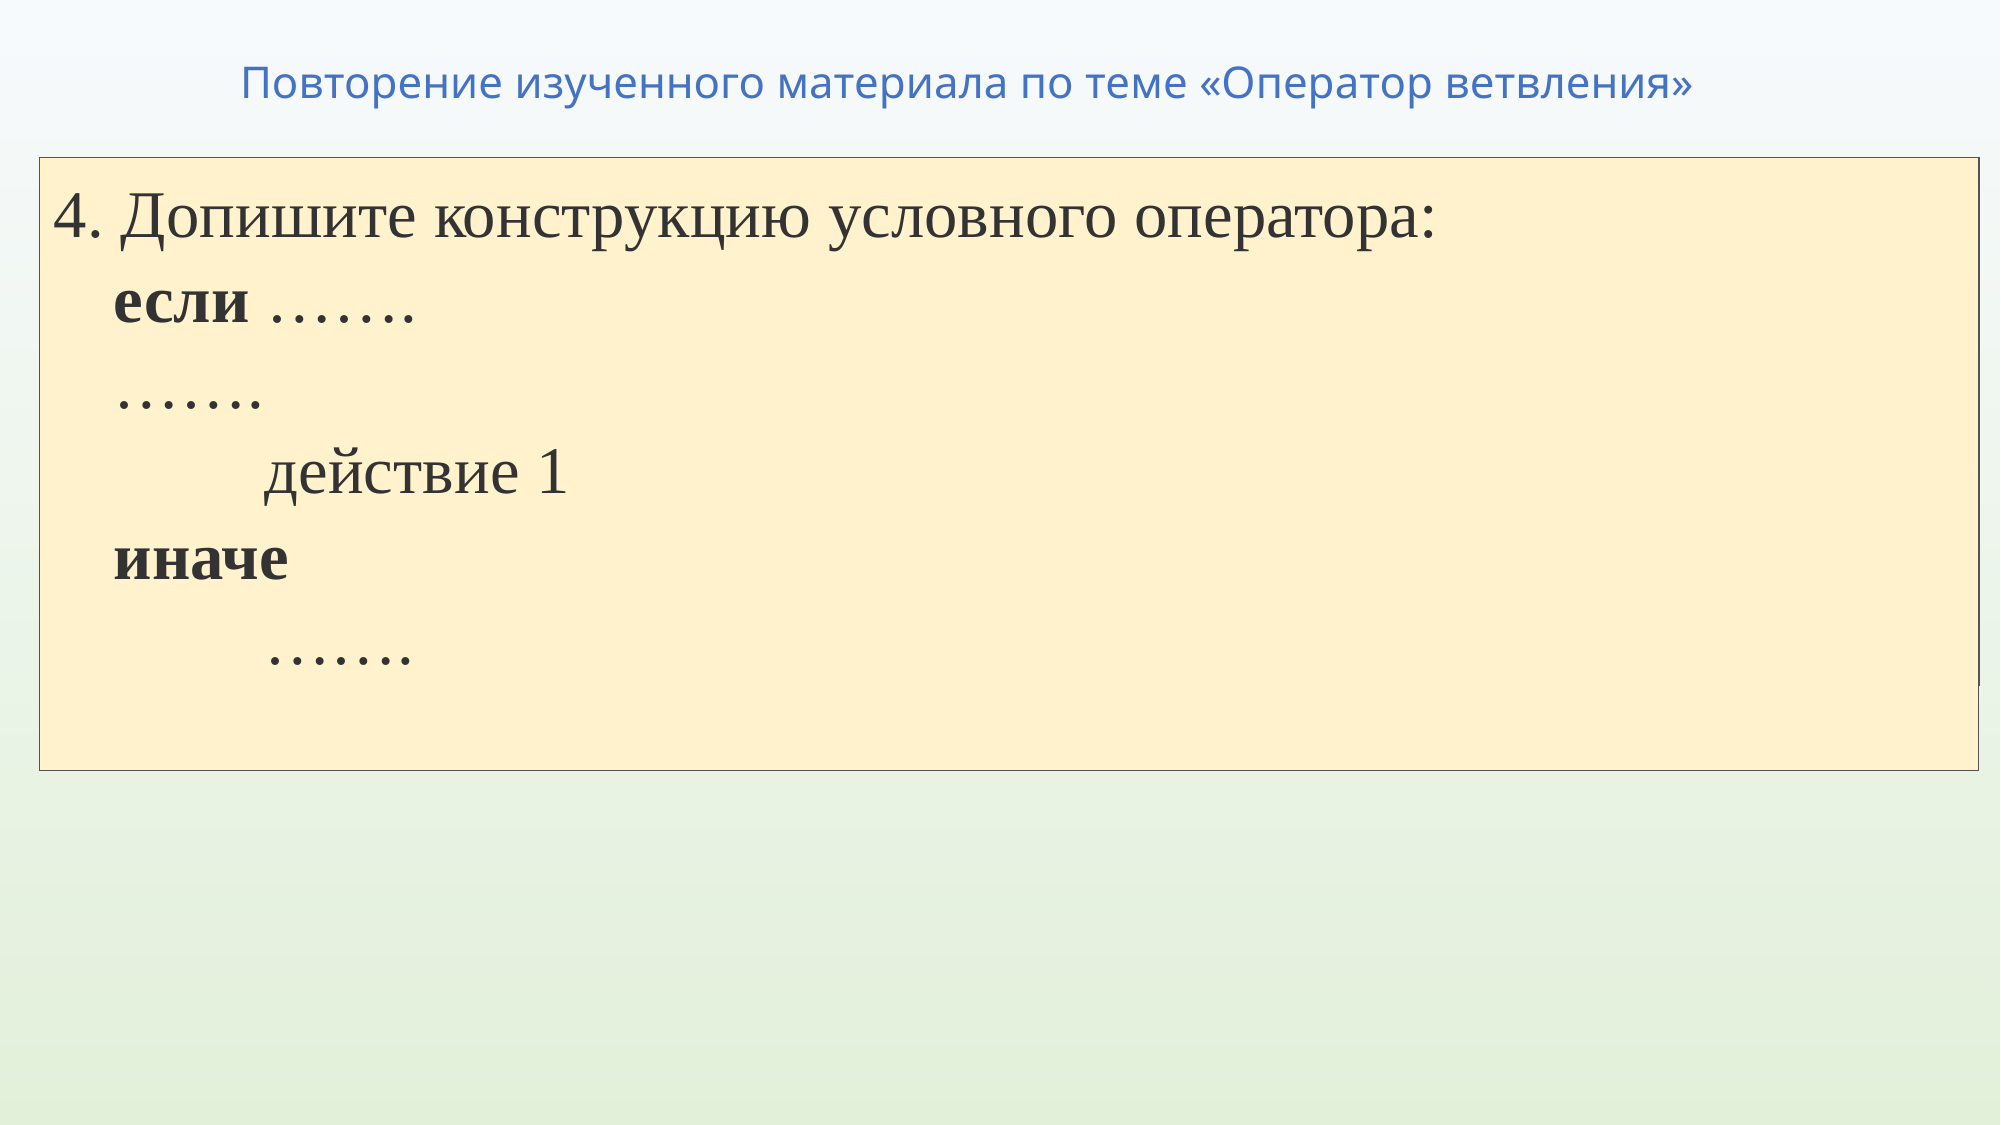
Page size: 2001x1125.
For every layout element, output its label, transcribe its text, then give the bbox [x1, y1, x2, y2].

title Повторение изученного материала по теме «Оператор ветвления» [225, 29, 1836, 116]
text_box 4. Допишите конструкцию условного оператора: если ……. ……. действие 1 иначе ……. [39, 157, 1979, 771]
